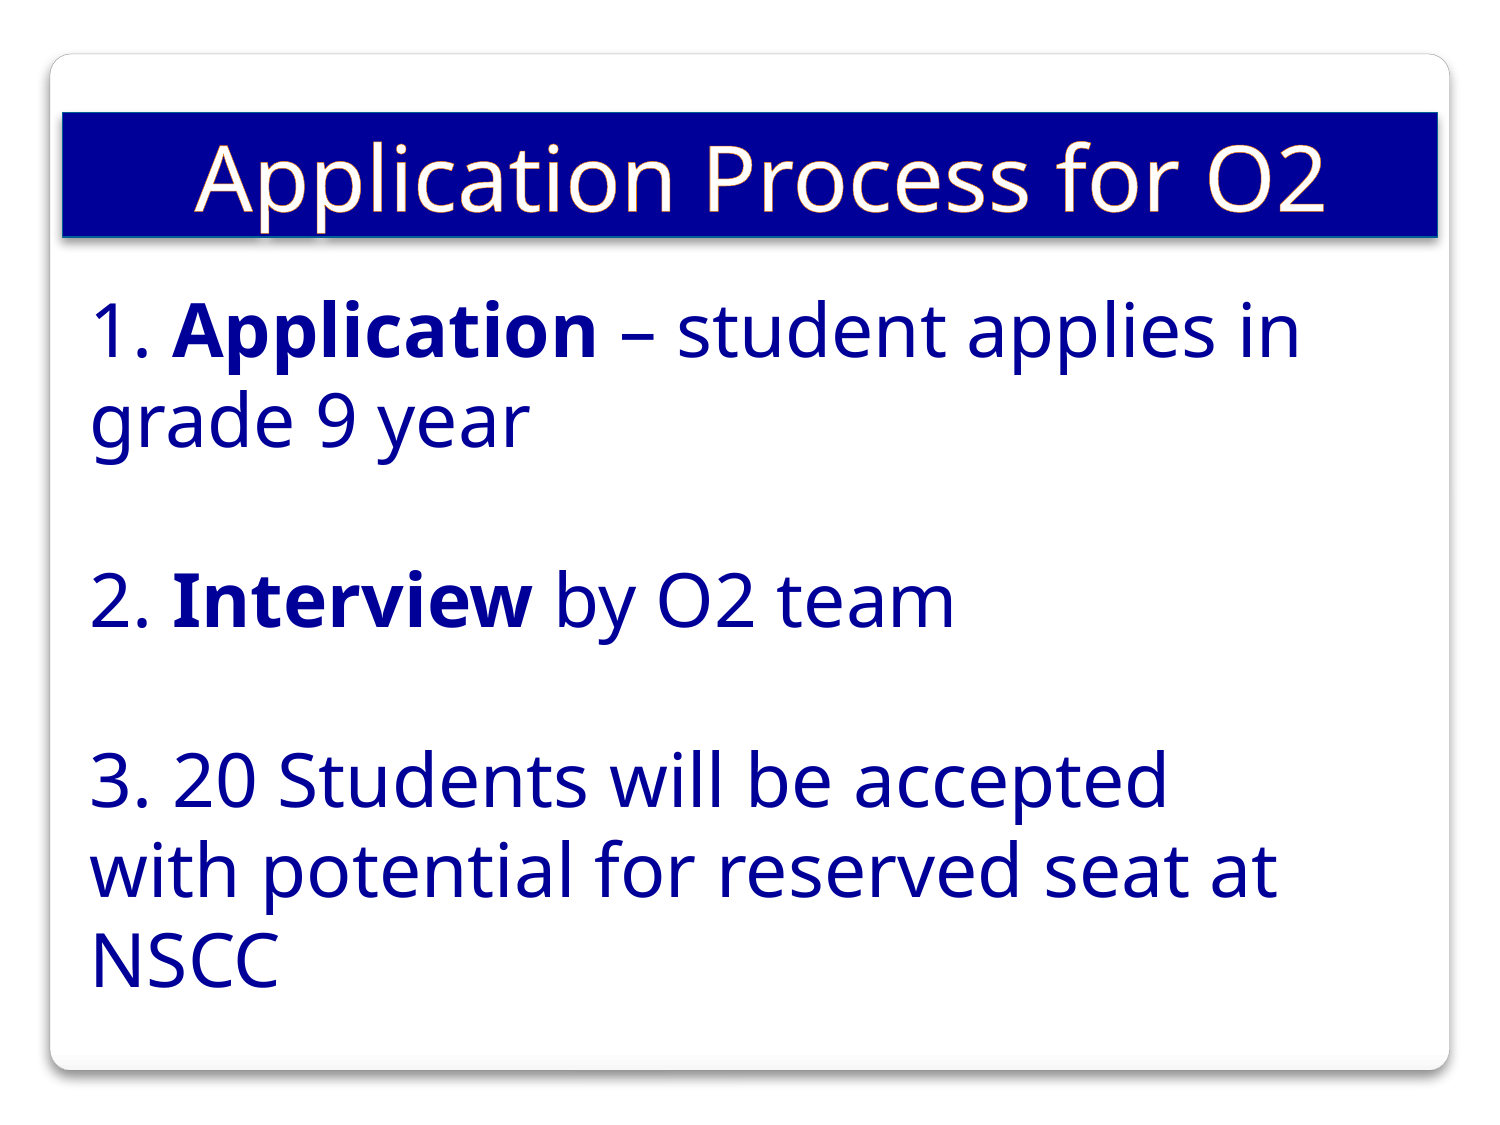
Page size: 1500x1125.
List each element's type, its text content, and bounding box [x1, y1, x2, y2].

text_box 1. Application – student applies in grade 9 year 2. Interview by O2 team 3. 20 Students will be accepted with potential for reserved seat at NSCC [74, 274, 1438, 1010]
text_box Application Process for O2 [62, 112, 1438, 238]
